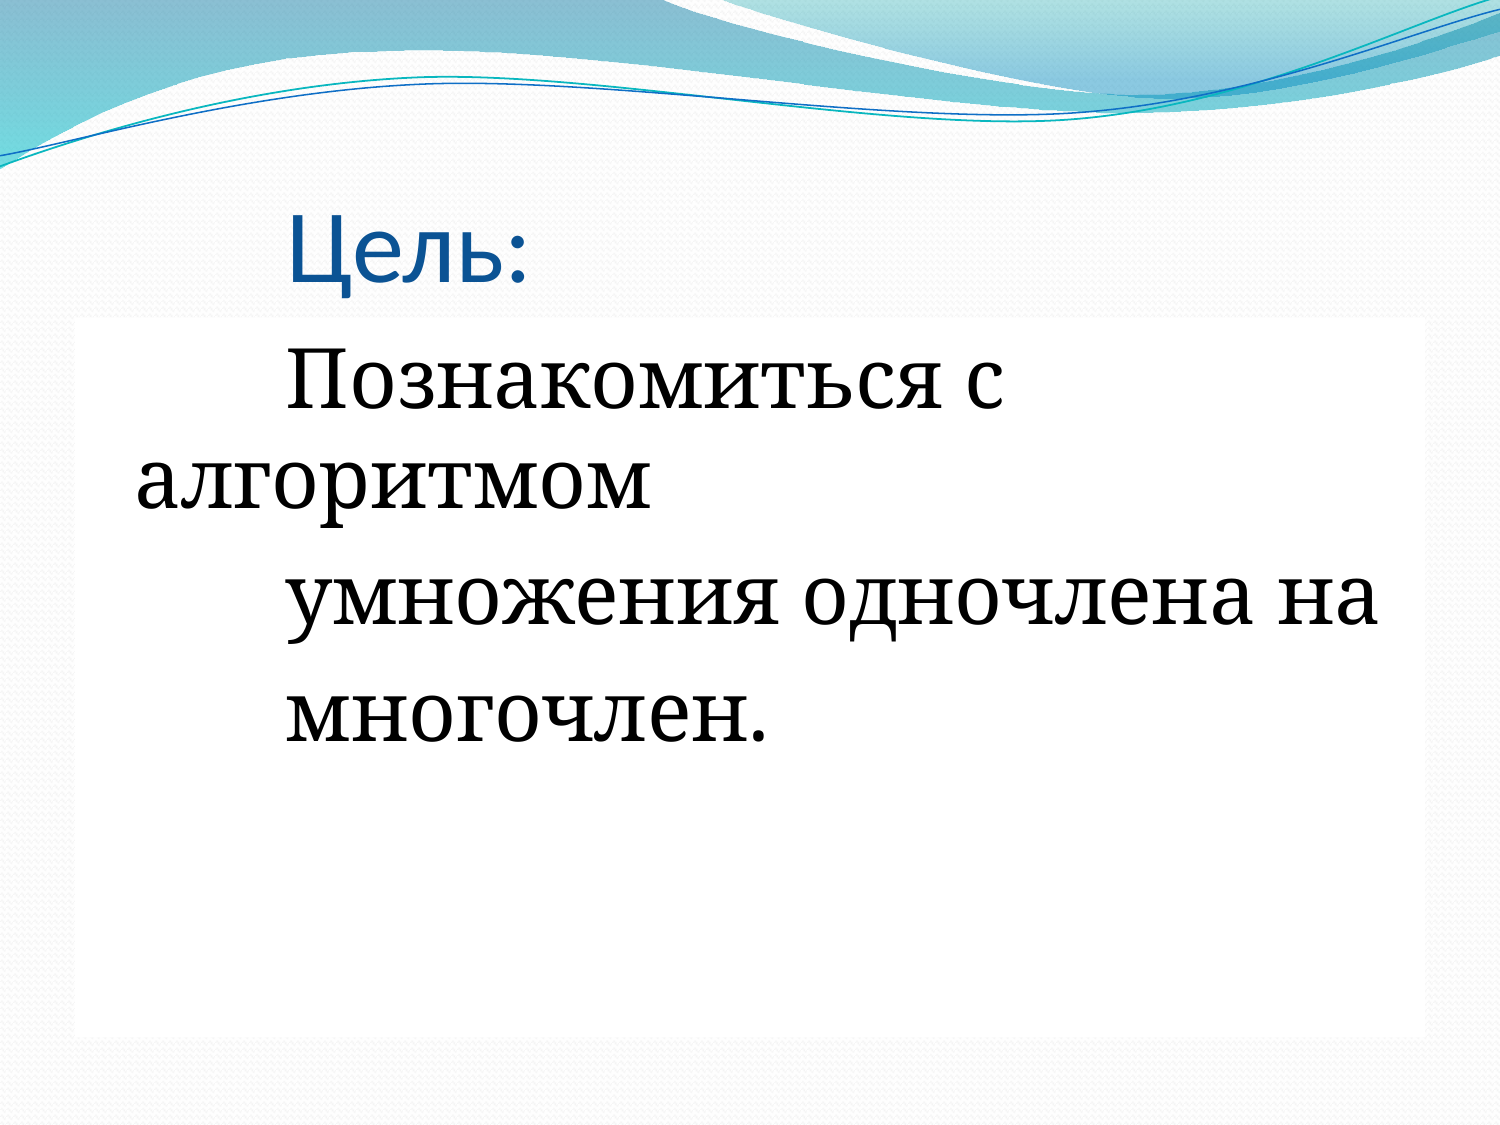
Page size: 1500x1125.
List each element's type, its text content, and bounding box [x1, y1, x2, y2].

title Цель: [75, 115, 1425, 303]
list Познакомиться с алгоритмом умножения одночлена на многочлен. [75, 317, 1425, 1038]
